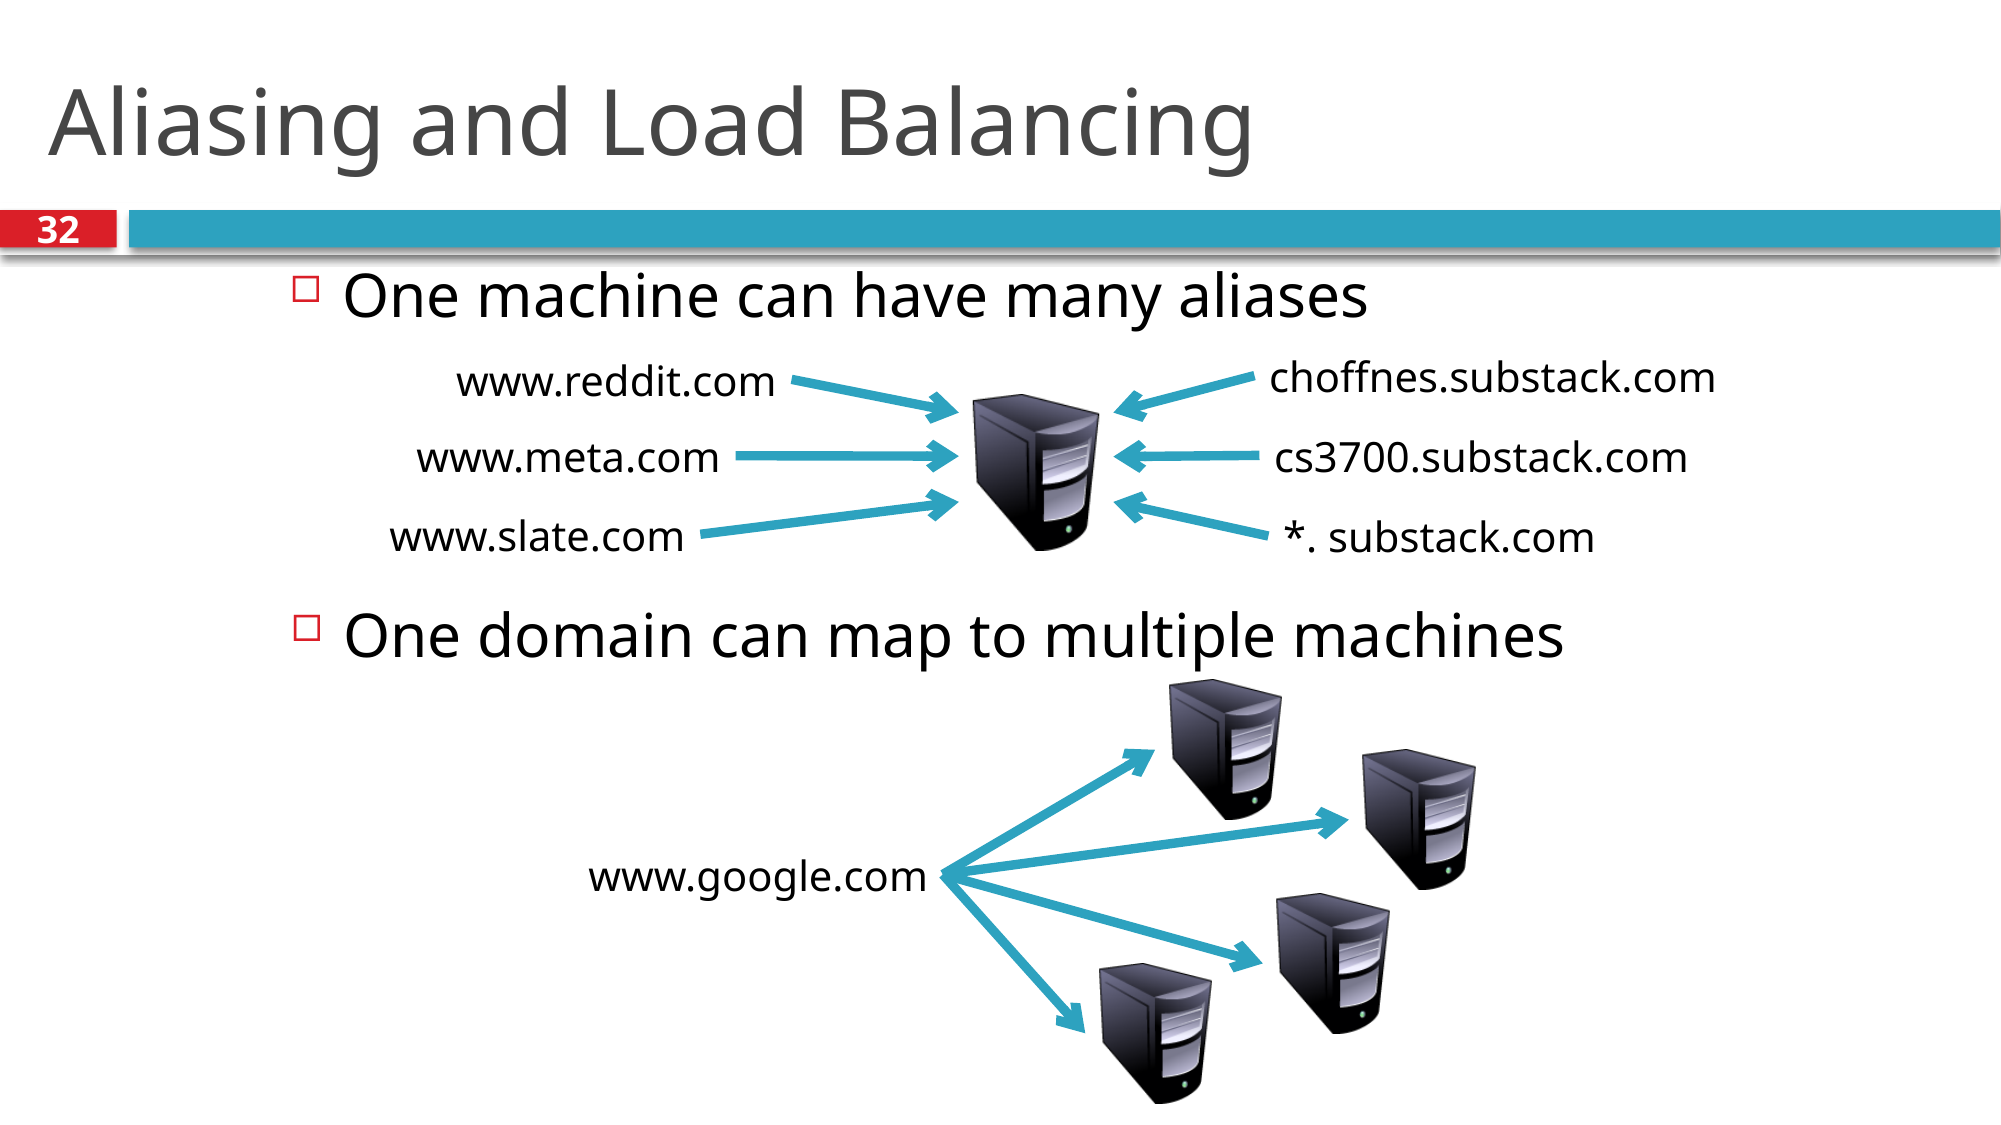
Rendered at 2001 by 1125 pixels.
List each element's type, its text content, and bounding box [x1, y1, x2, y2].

text_box www.slate.com [374, 501, 701, 567]
text_box One domain can map to multiple machines [276, 589, 1727, 688]
list One machine can have many aliases [275, 249, 1725, 349]
title Aliasing and Load Balancing [33, 37, 1967, 200]
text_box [1090, 884, 1264, 964]
text_box cs3700.substack.com [1259, 423, 1704, 488]
text_box www.reddit.com [441, 347, 792, 412]
text_box www.meta.com [401, 423, 736, 489]
picture [1154, 679, 1296, 819]
picture [957, 394, 1114, 551]
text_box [915, 874, 1086, 1034]
text_box choffnes.substack.com [1254, 343, 1732, 408]
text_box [1113, 501, 1298, 537]
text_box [1113, 375, 1298, 413]
slide_number 32 [0, 206, 117, 257]
picture [1348, 749, 1489, 890]
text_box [765, 379, 960, 413]
picture [1262, 893, 1403, 1034]
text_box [915, 749, 1156, 876]
text_box *. substack.com [1268, 503, 1611, 569]
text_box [674, 501, 960, 535]
picture [1084, 963, 1226, 1104]
text_box www.google.com [573, 842, 909, 907]
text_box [1160, 819, 1342, 876]
